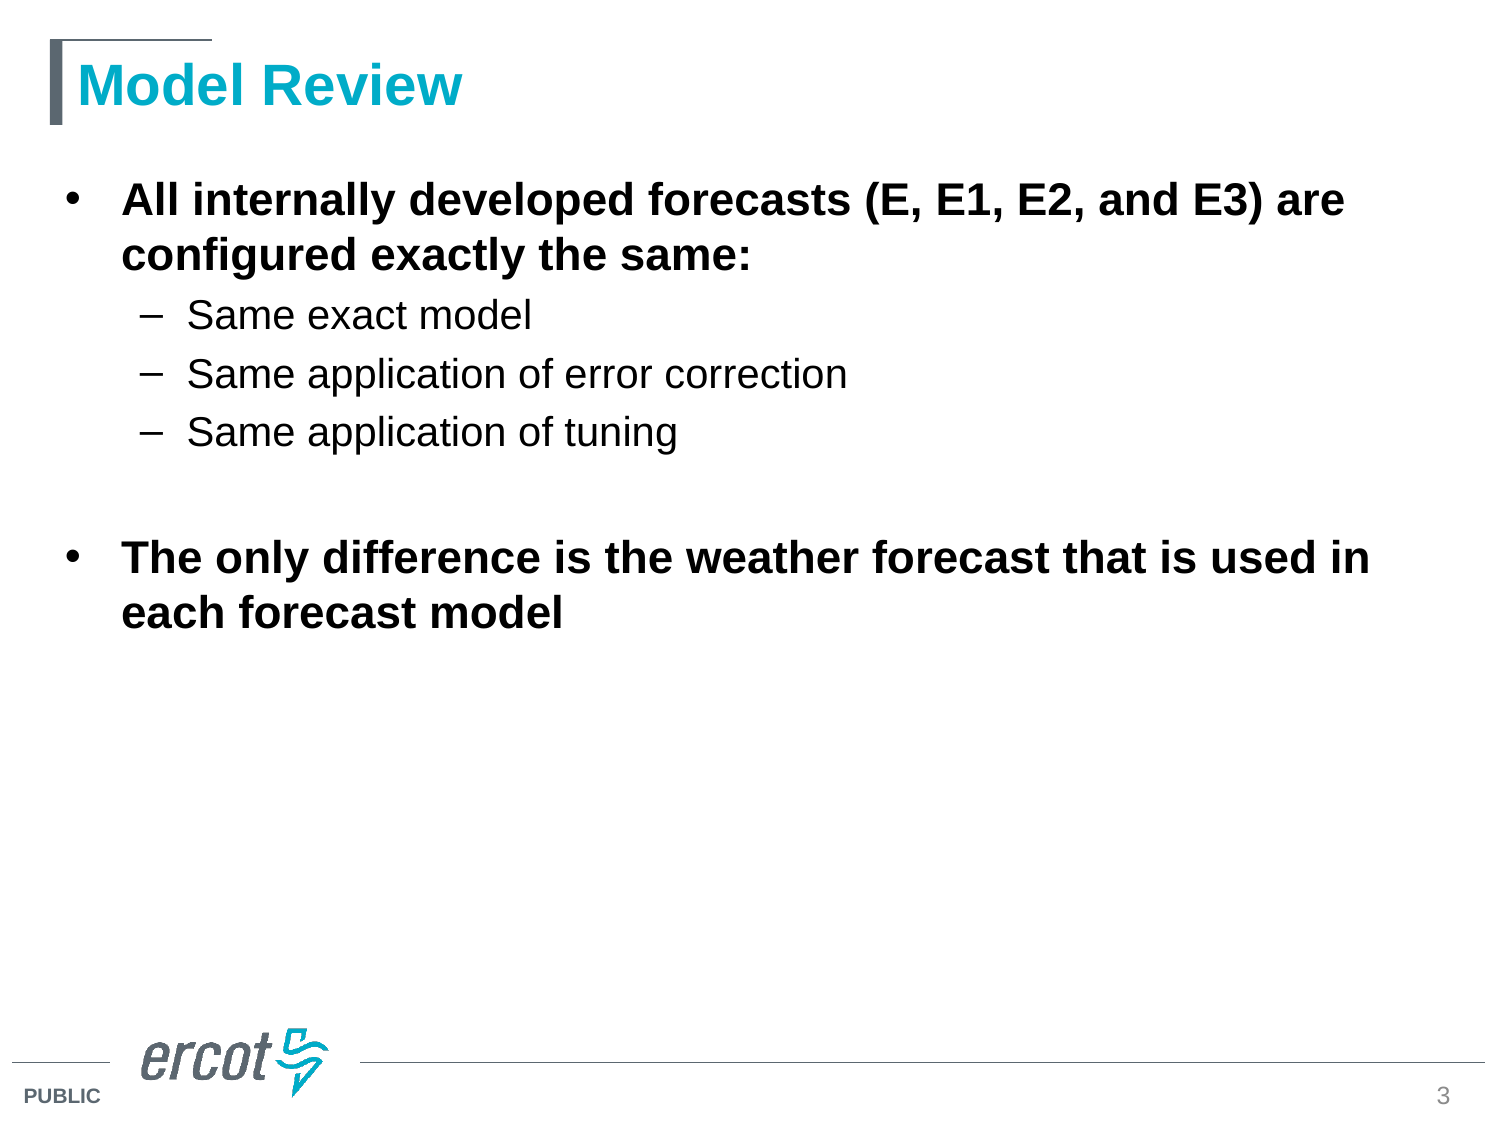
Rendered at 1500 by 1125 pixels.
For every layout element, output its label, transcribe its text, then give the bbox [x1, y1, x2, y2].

title Model Review [62, 39, 1450, 125]
slide_number 3 [1400, 1076, 1488, 1113]
list All internally developed forecasts (E, E1, E2, and E3) are configured exactly the same: Same exact model Same application of error correction Same application of tuning The only difference is the weather forecast that is used in each forecast model [50, 162, 1450, 992]
picture [137, 1024, 332, 1100]
